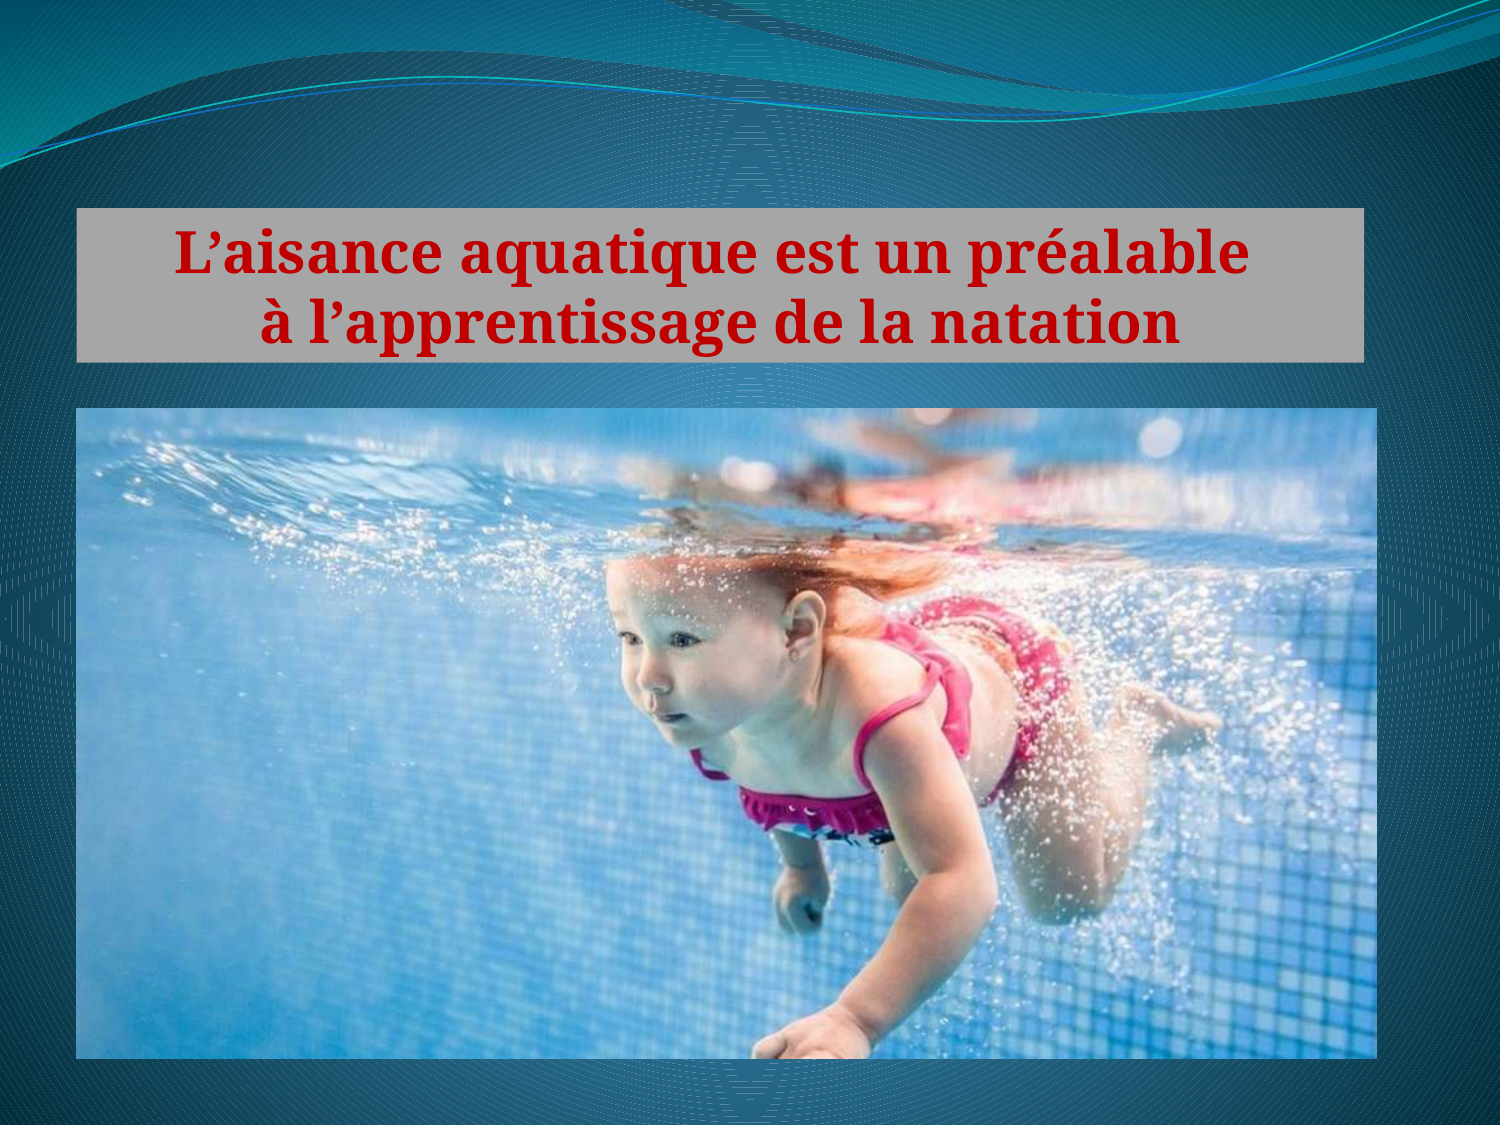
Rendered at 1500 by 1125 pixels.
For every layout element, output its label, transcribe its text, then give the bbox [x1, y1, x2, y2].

picture [76, 408, 1377, 1060]
text_box L’aisance aquatique est un préalable à l’apprentissage de la natation [76, 208, 1365, 363]
